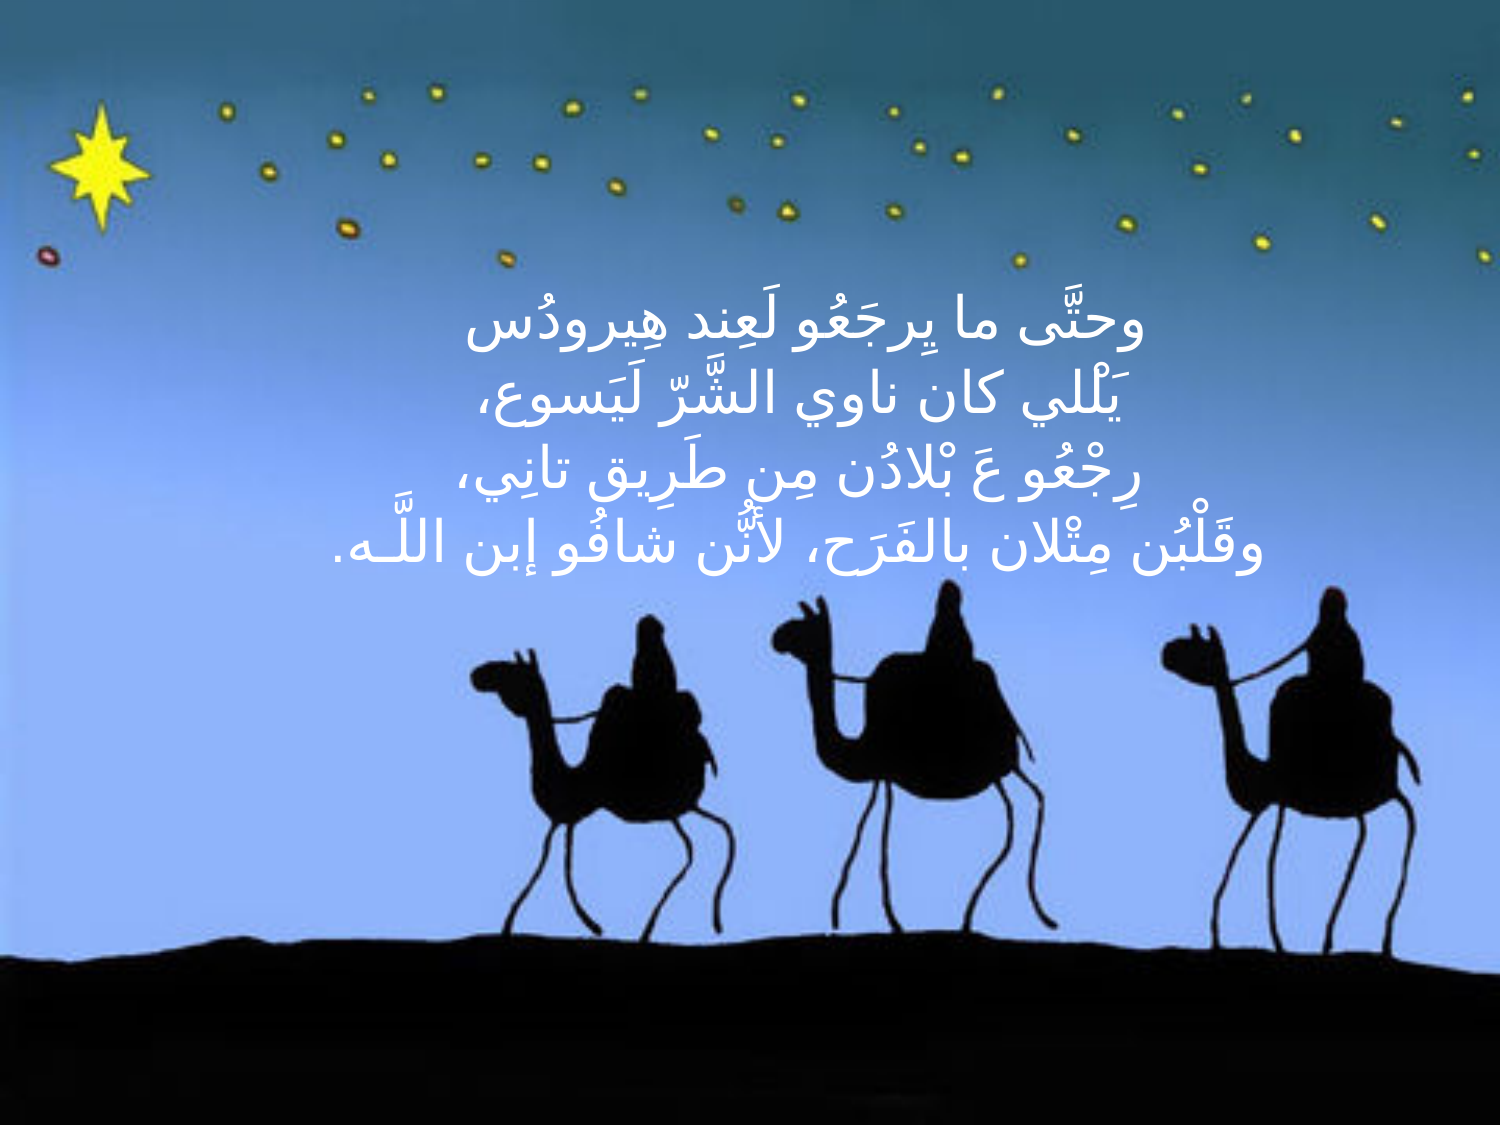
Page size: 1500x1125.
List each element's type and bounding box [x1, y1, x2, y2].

list [0, 0, 1500, 1125]
